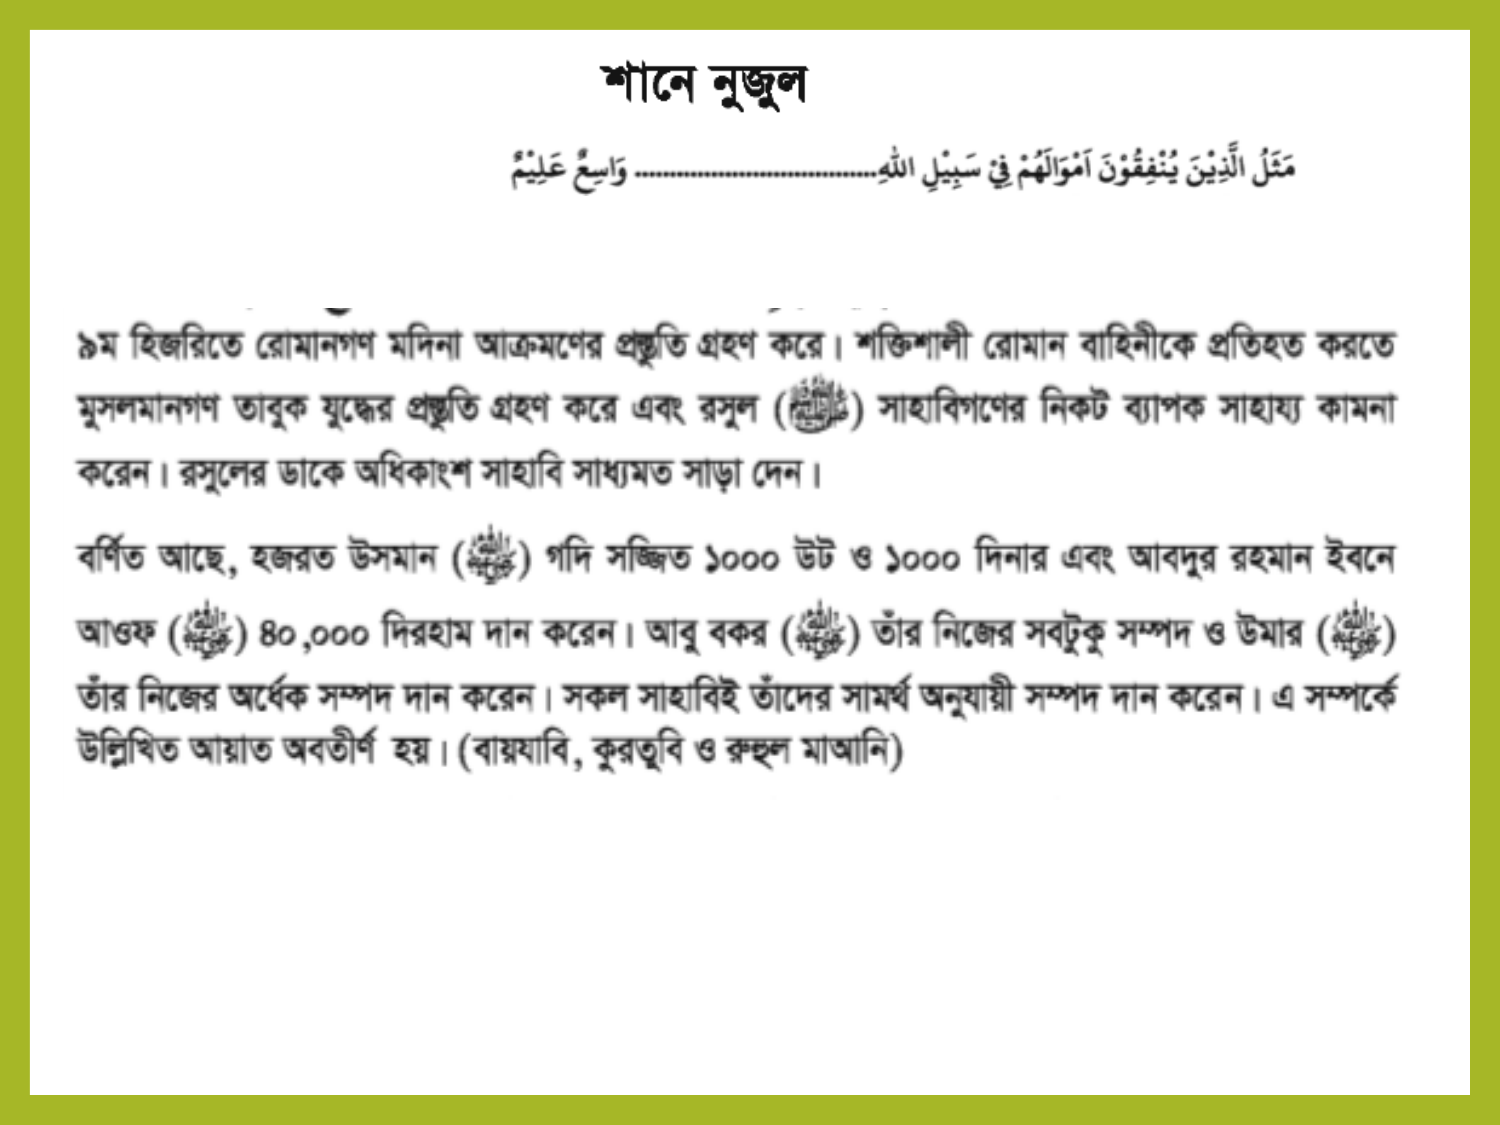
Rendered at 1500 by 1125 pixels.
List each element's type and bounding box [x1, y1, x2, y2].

picture [487, 131, 1338, 196]
picture [574, 49, 827, 123]
picture [62, 308, 1438, 801]
